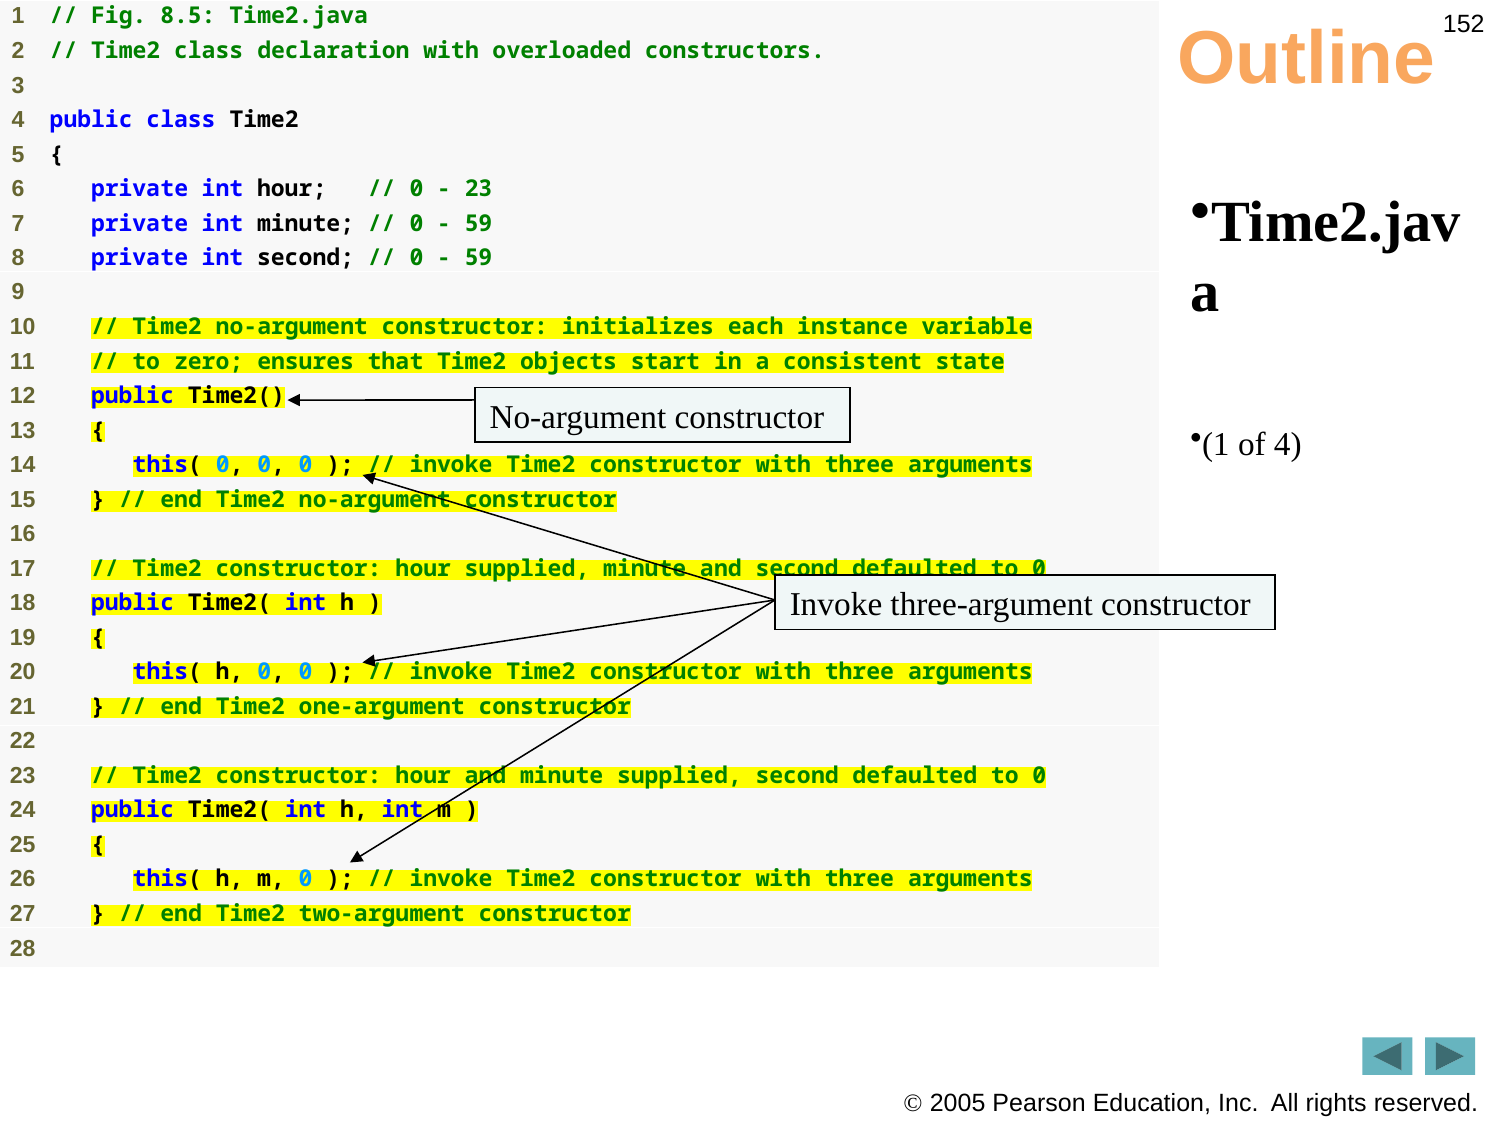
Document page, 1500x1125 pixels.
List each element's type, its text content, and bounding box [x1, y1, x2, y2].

title Outline [1198, 24, 1500, 91]
slide_number 152 [1194, 0, 1500, 24]
list Time2.java (1 of 4) [1198, 175, 1500, 301]
text_box Invoke three-argument constructor [1198, 574, 1275, 630]
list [0, 0, 1194, 998]
